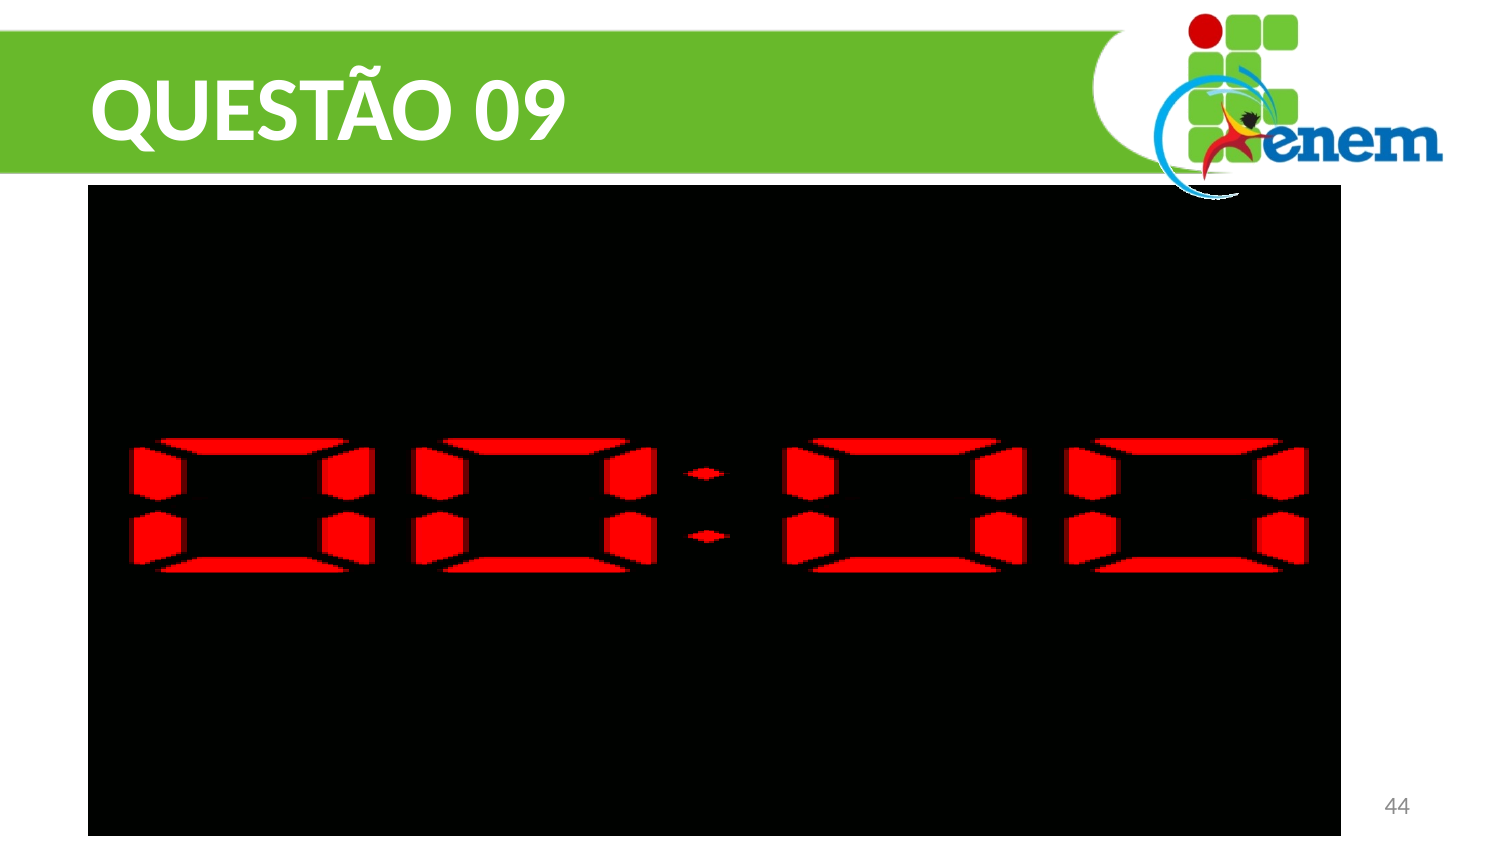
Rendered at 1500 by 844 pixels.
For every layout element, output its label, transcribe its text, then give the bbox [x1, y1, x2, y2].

title QUESTÃO 09 [75, 33, 1146, 175]
slide_number 44 [1345, 782, 1425, 827]
picture [0, 0, 1500, 844]
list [1151, 8, 1446, 201]
